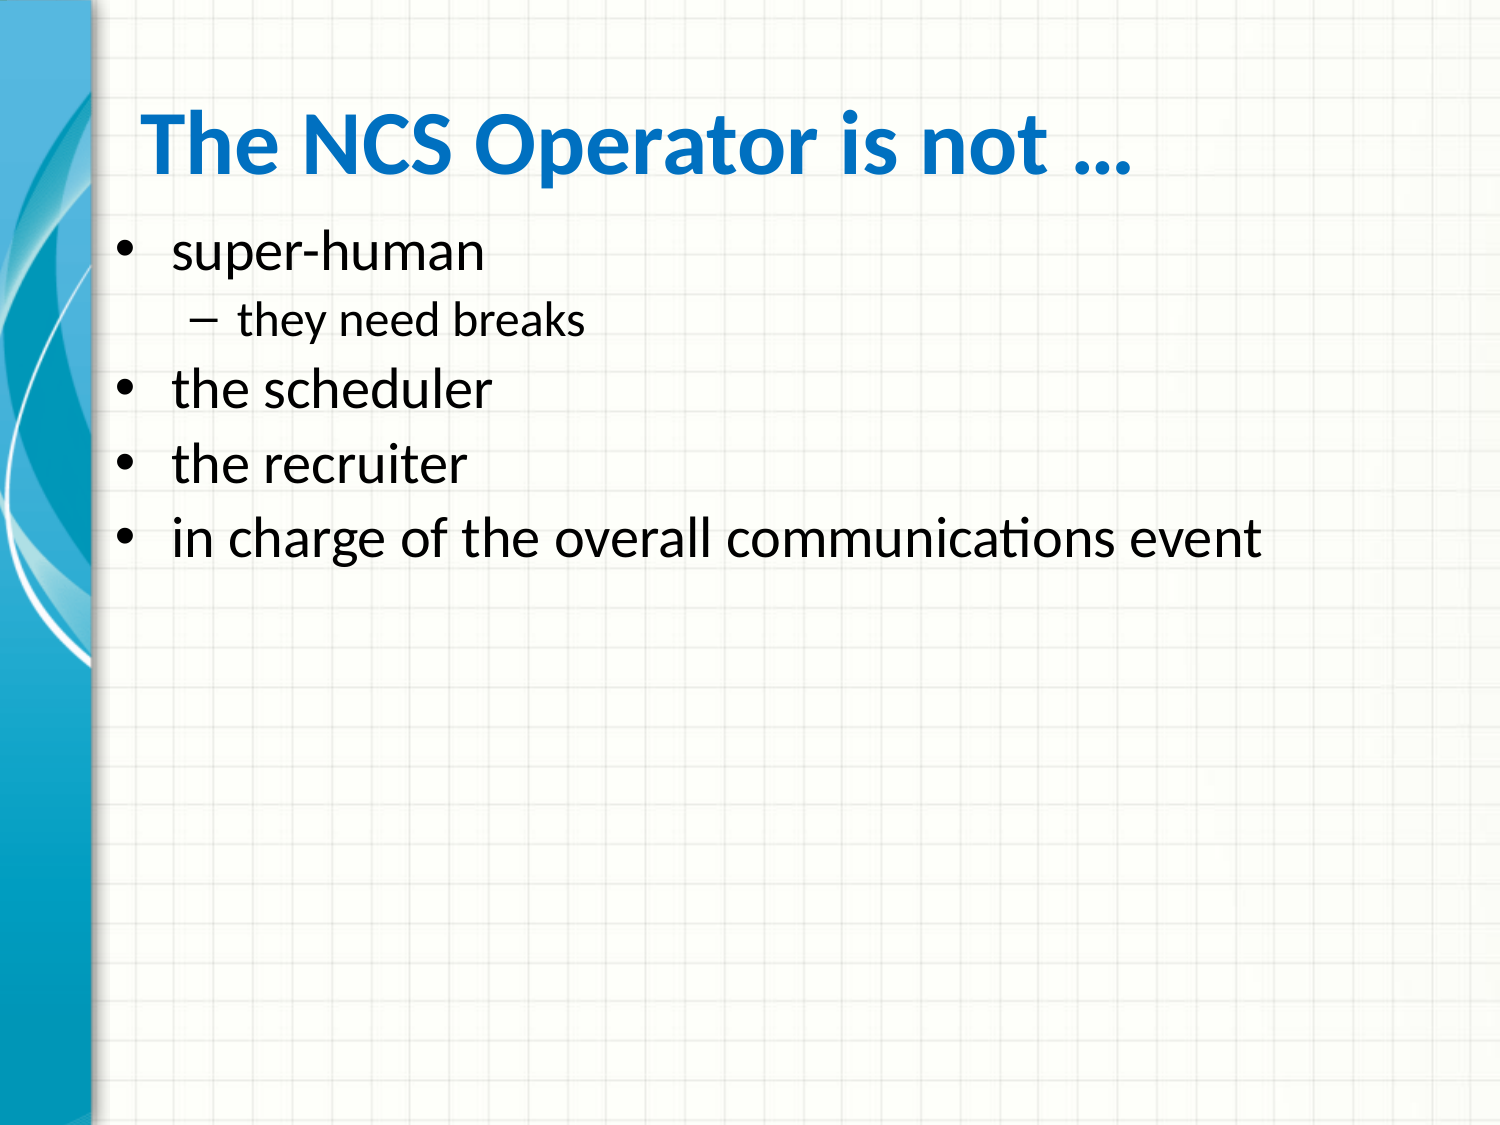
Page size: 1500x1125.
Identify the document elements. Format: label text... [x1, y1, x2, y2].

list super-human they need breaks the scheduler the recruiter in charge of the overall communications event [99, 212, 1388, 988]
picture [0, 0, 1500, 1125]
title The NCS Operator is not … [125, 44, 1450, 232]
